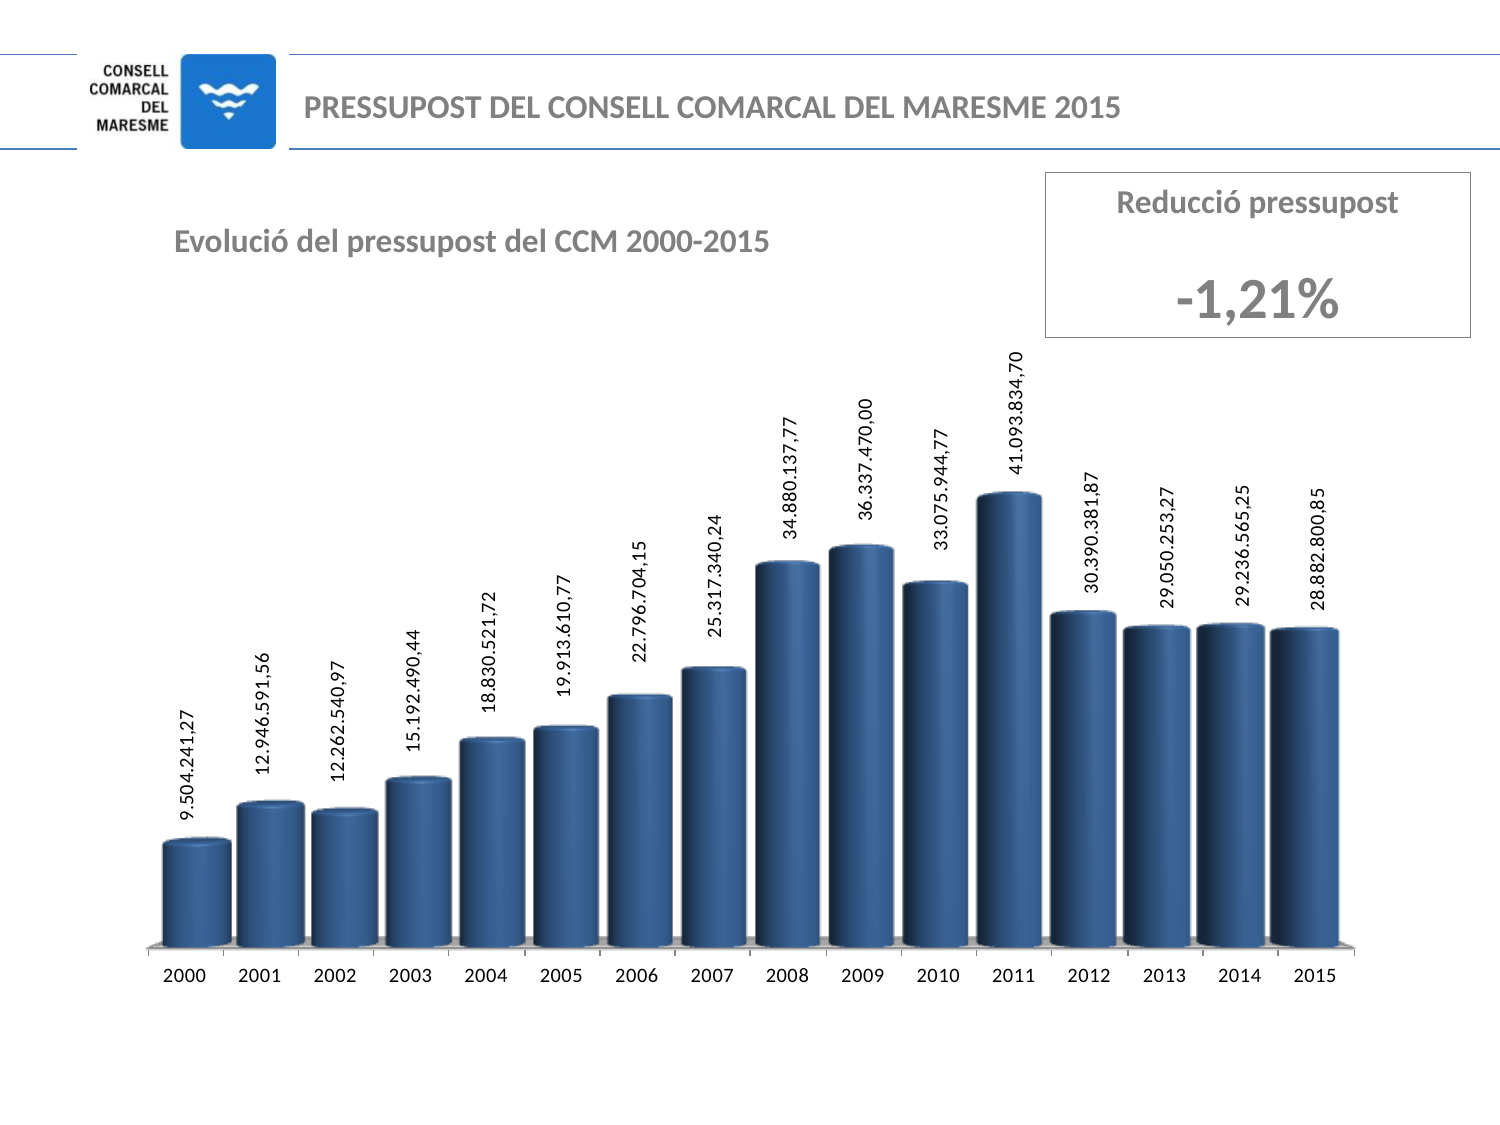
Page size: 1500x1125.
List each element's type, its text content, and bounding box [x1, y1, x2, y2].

text_box Evolució del pressupost del CCM 2000-2015 [159, 211, 857, 267]
picture [88, 54, 276, 149]
picture [102, 278, 1398, 1016]
text_box Reducció pressupost -1,21% [1045, 172, 1471, 338]
text_box PRESSUPOST DEL CONSELL COMARCAL DEL MARESME 2015 [289, 78, 1176, 133]
